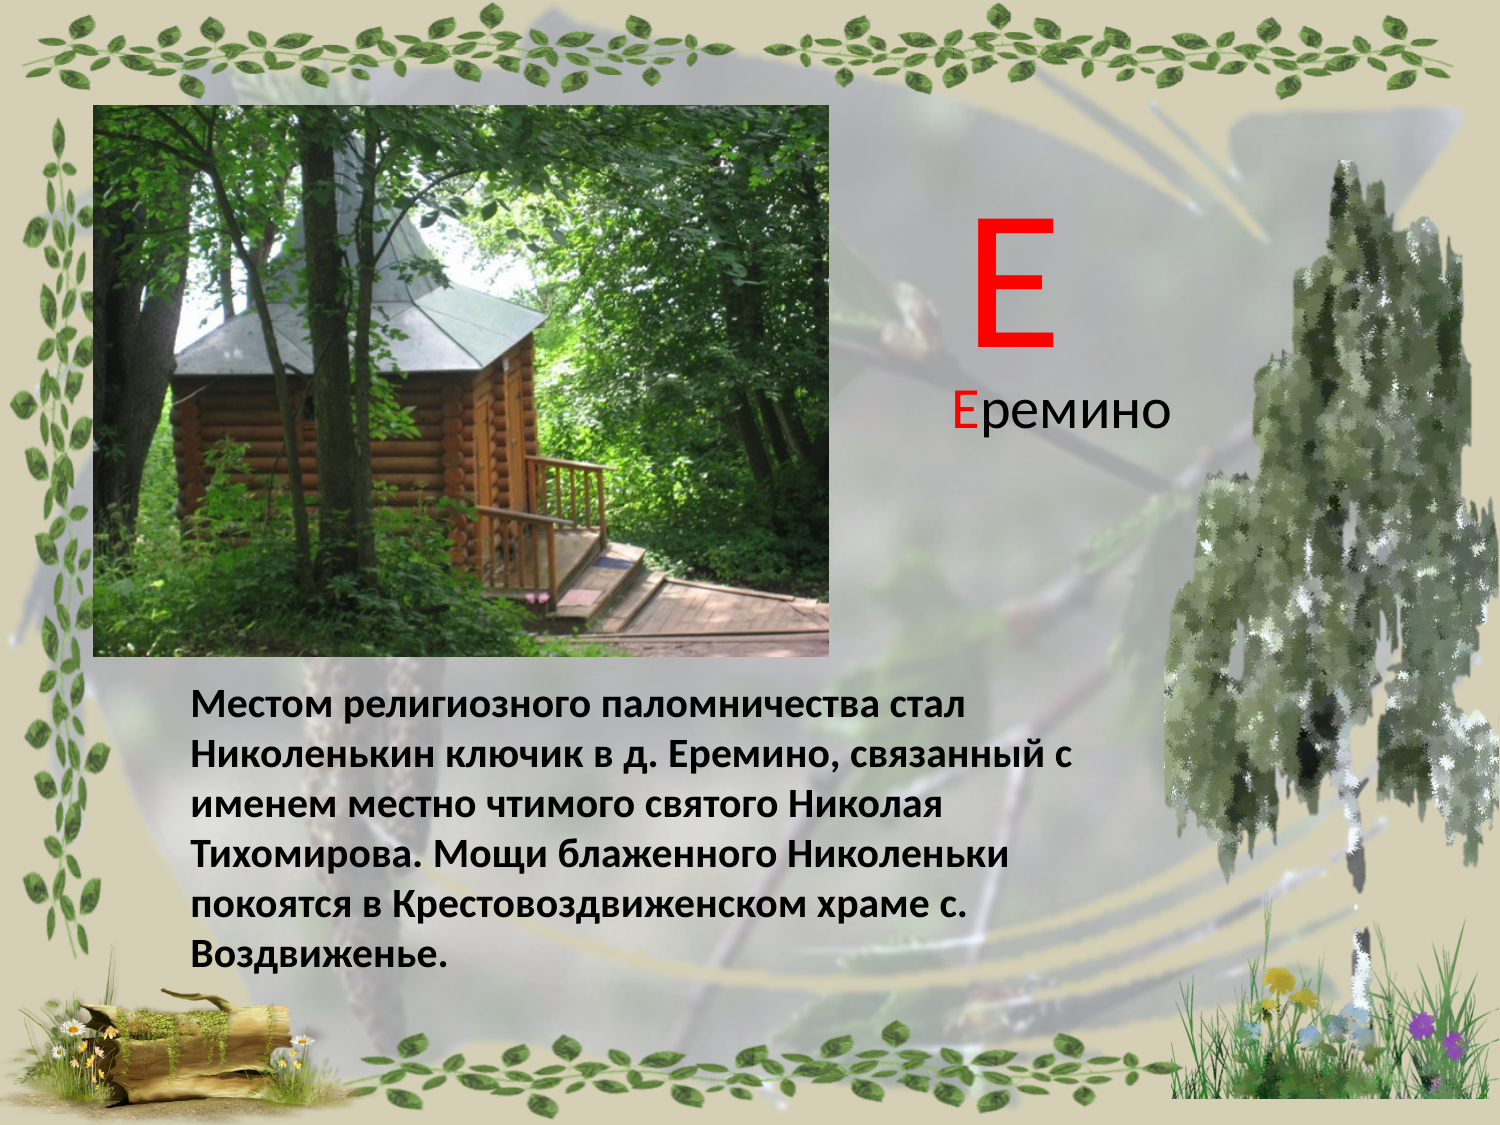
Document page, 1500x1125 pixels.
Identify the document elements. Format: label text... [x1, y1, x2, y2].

text_box Местом религиозного паломничества стал Николенькин ключик в д. Еремино, связанный с именем местно чтимого святого Николая Тихомирова. Мощи блаженного Николеньки покоятся в Крестовоздвиженском храме с. Воздвиженье. [175, 667, 1137, 983]
text_box Еремино [832, 363, 1188, 448]
picture [0, 0, 1500, 1125]
text_box Е [949, 140, 1078, 363]
